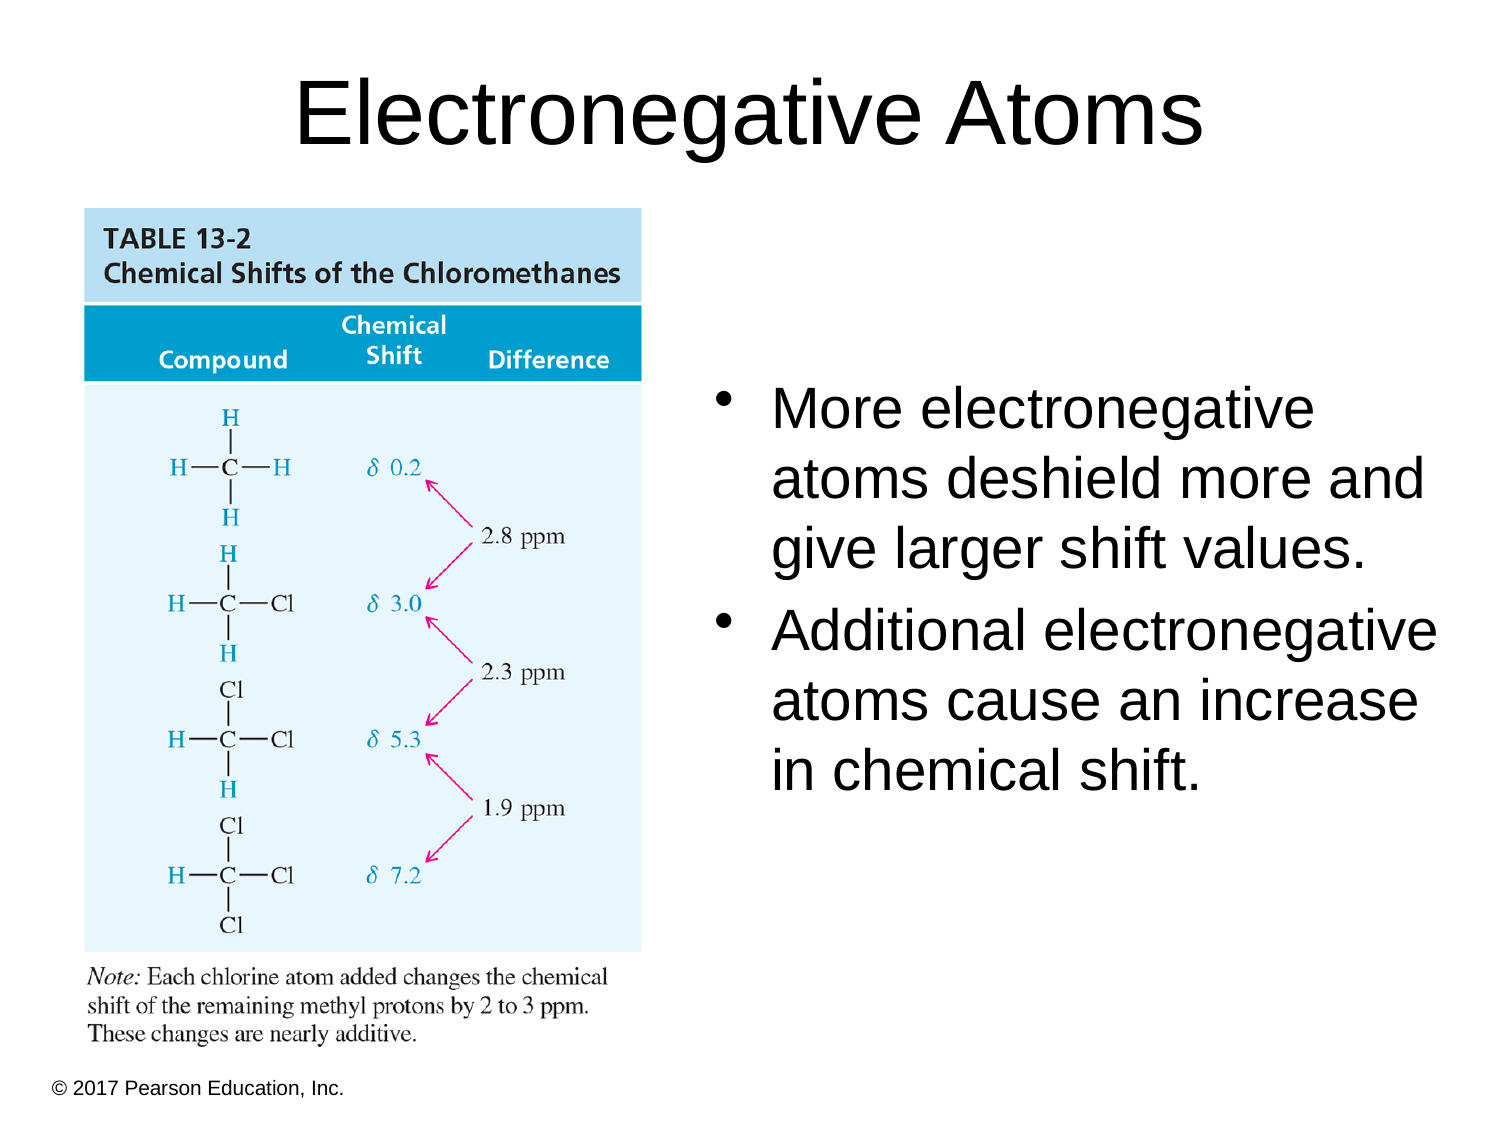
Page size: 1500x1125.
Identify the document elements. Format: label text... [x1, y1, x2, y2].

picture [74, 199, 650, 1051]
title Electronegative Atoms [75, 45, 1425, 233]
text_box More electronegative atoms deshield more and give larger shift values. Additional electronegative atoms cause an increase in chemical shift. [699, 363, 1477, 850]
